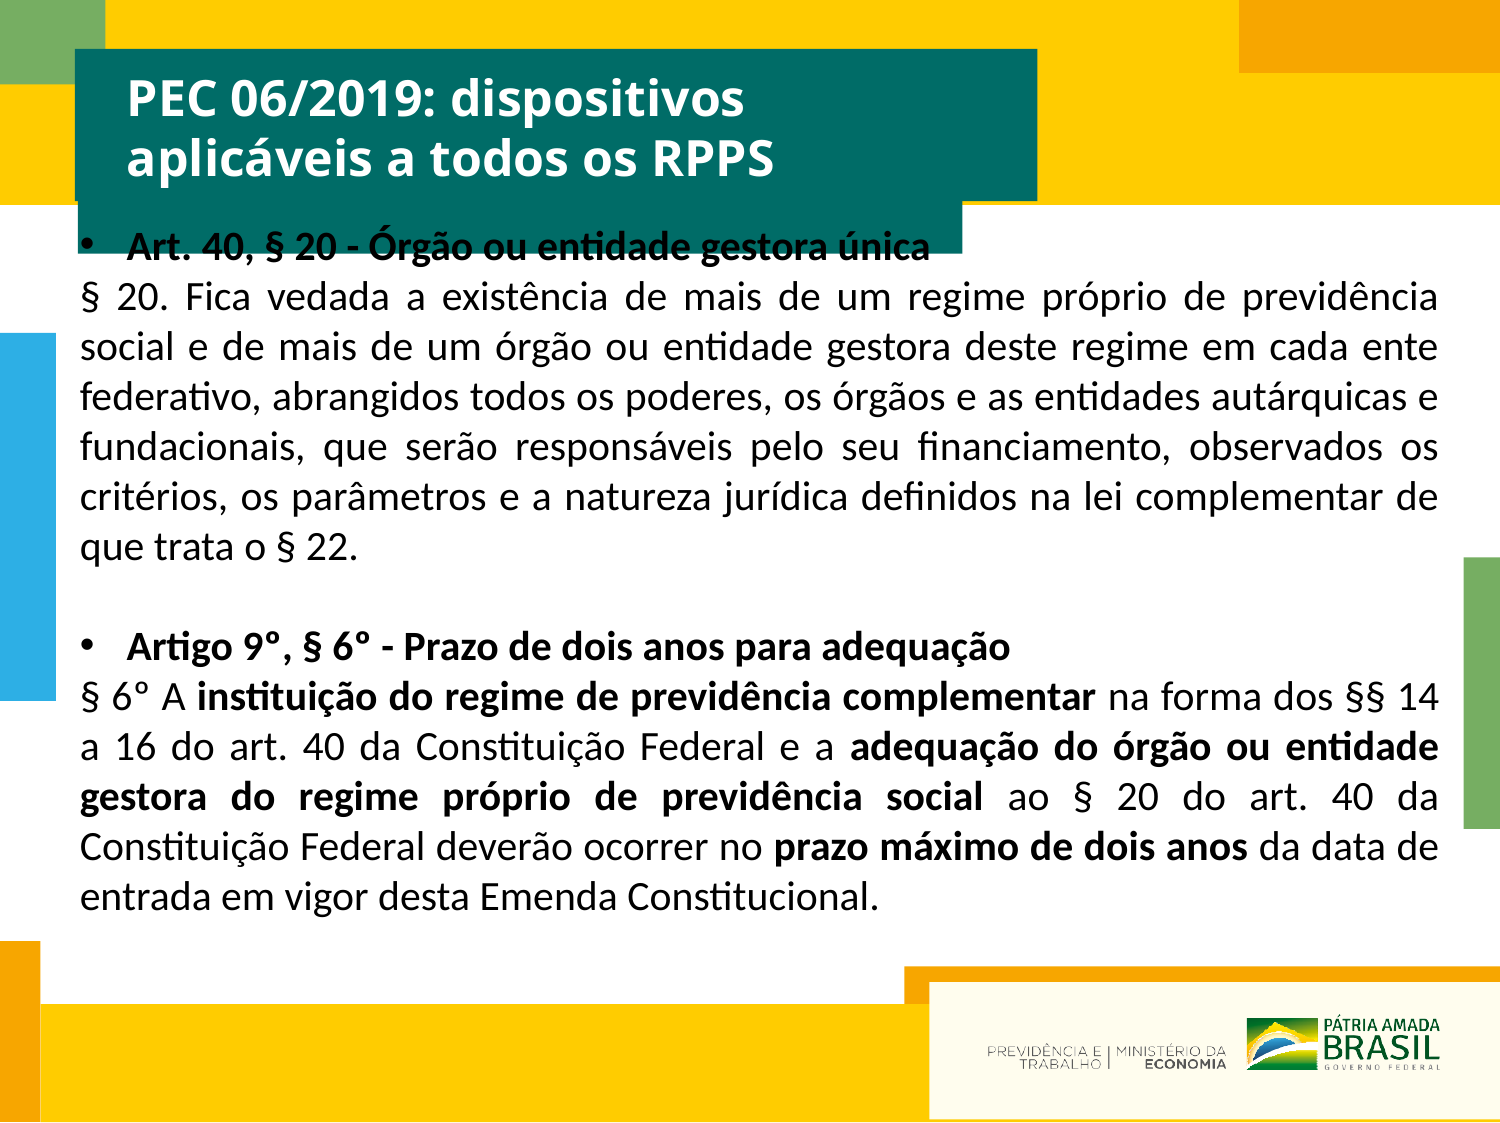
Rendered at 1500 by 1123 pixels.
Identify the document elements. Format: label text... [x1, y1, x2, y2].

text_box [40, 1004, 1500, 1123]
text_box [904, 966, 1500, 1004]
title PEC 06/2019: dispositivos aplicáveis a todos os RPPS [77, 53, 963, 211]
text_box Art. 40, § 20 - Órgão ou entidade gestora única § 20. Fica vedada a existência de mais de um regime próprio de previdência social e de mais de um órgão ou entidade gestora deste regime em cada ente federativo, abrangidos todos os poderes, os órgãos e as entidades autárquicas e fundacionais, que serão responsáveis pelo seu financiamento, observados os critérios, os parâmetros e a natureza jurídica definidos na lei complementar de que trata o § 22. Artigo 9º, § 6º - Prazo de dois anos para adequação § 6º A instituição do regime de previdência complementar na forma dos §§ 14 a 16 do art. 40 da Constituição Federal e a adequação do órgão ou entidade gestora do regime próprio de previdência social ao § 20 do art. 40 da Constituição Federal deverão ocorrer no prazo máximo de dois anos da data de entrada em vigor desta Emenda Constitucional. [65, 211, 1455, 972]
text_box [1463, 557, 1500, 829]
text_box [0, 332, 56, 701]
text_box [1274, 1042, 1318, 1050]
text_box [929, 982, 1500, 1120]
text_box [1239, 0, 1500, 73]
text_box [106, 0, 1500, 205]
text_box [0, 941, 41, 1122]
text_box [1246, 1018, 1318, 1050]
text_box [988, 1043, 1226, 1069]
text_box [1324, 1014, 1440, 1070]
text_box [74, 48, 1038, 202]
text_box [0, 0, 106, 85]
text_box [0, 85, 77, 205]
text_box [1246, 1050, 1318, 1070]
text_box [1253, 1038, 1295, 1050]
text_box [1247, 1031, 1303, 1050]
